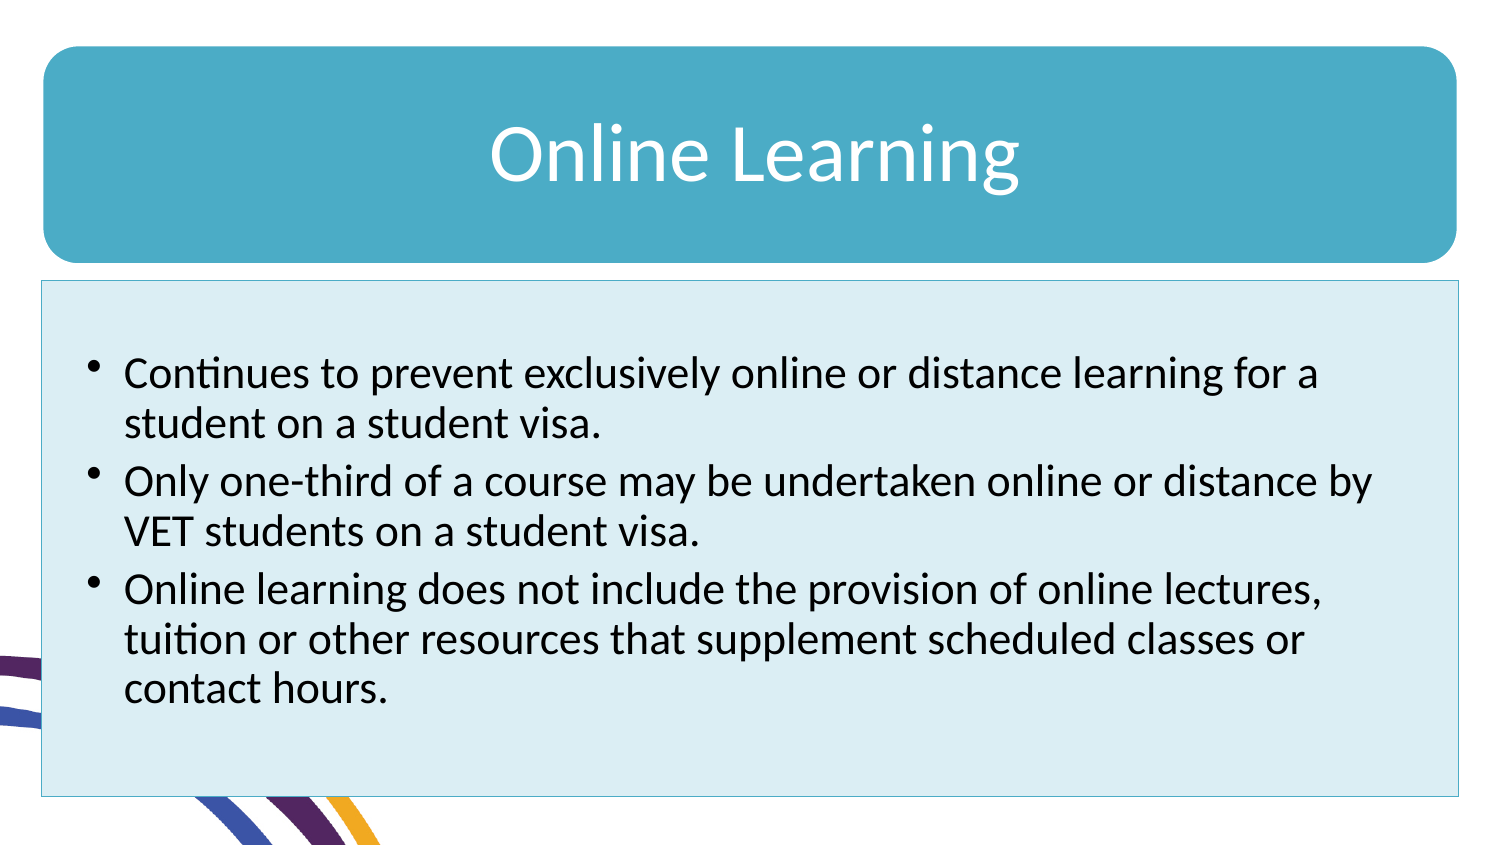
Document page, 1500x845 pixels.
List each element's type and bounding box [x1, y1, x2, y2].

picture [0, 0, 1500, 845]
text_box [41, 44, 1459, 813]
